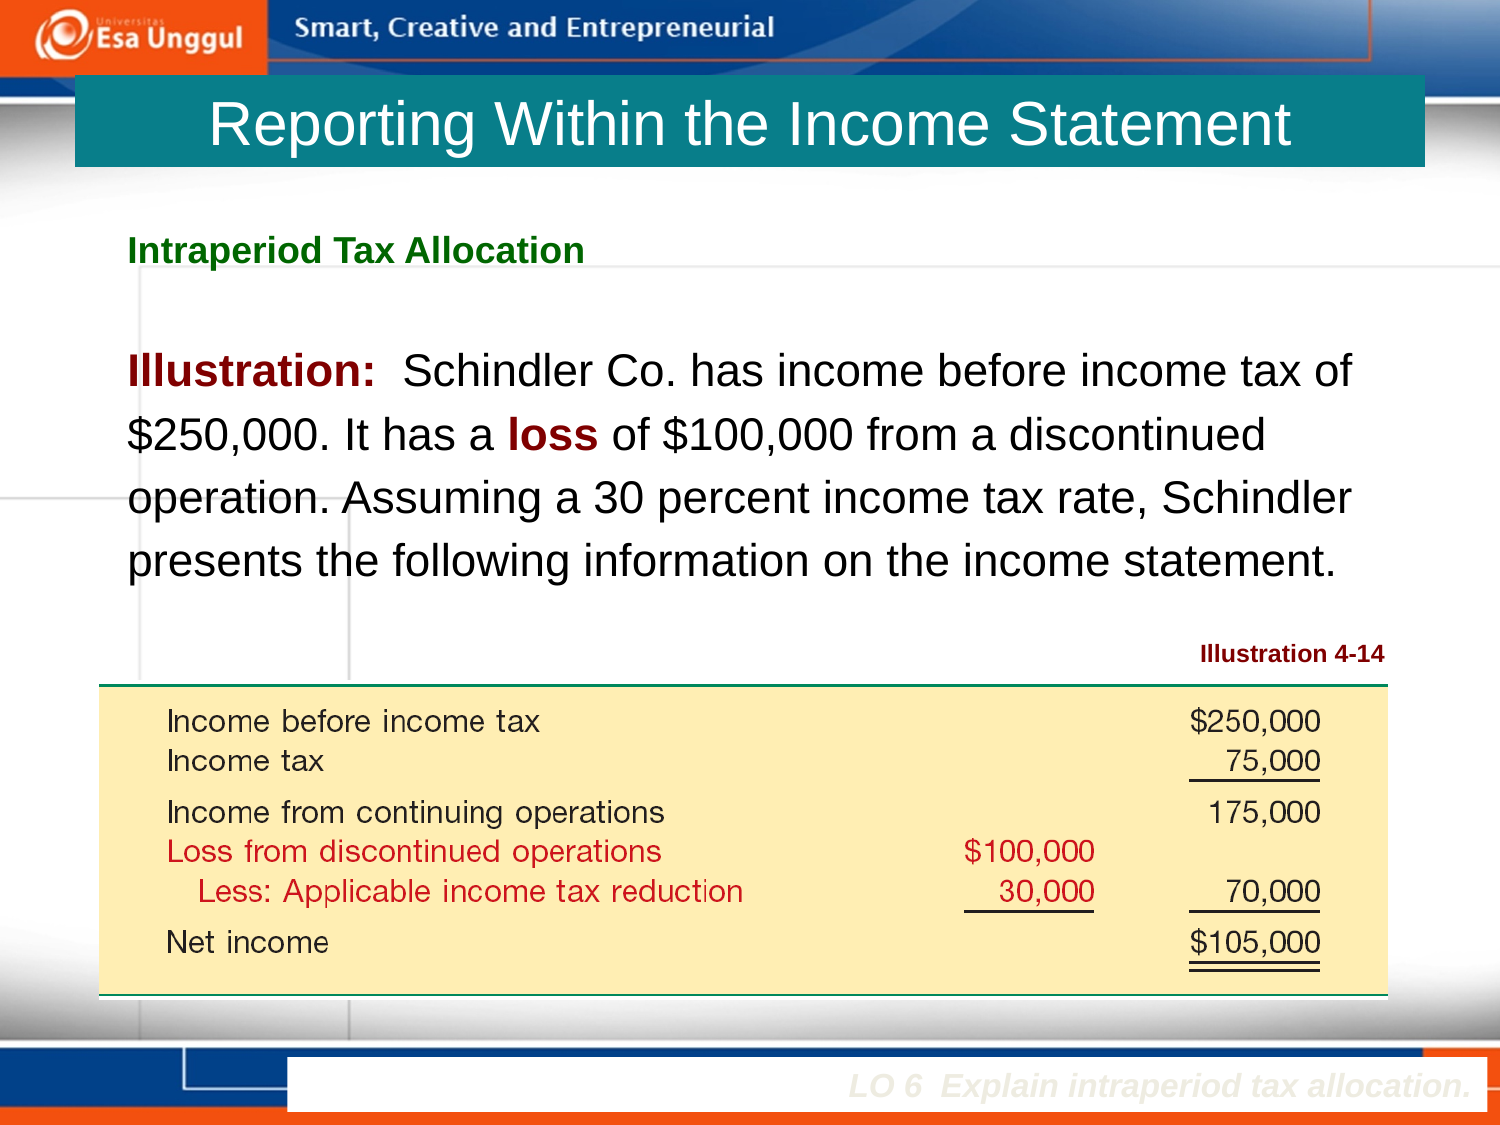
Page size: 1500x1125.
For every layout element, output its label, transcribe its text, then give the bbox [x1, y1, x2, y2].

text_box LO 6 Explain intraperiod tax allocation. [287, 1057, 1488, 1112]
text_box Illustration: Schindler Co. has income before income tax of $250,000. It has a loss of $100,000 from a discontinued operation. Assuming a 30 percent income tax rate, Schindler presents the following information on the income statement. [112, 325, 1438, 593]
title Reporting Within the Income Statement [75, 75, 1425, 167]
text_box Illustration 4-14 [1137, 629, 1400, 675]
text_box Intraperiod Tax Allocation [112, 216, 1025, 279]
picture [0, 0, 1500, 1125]
